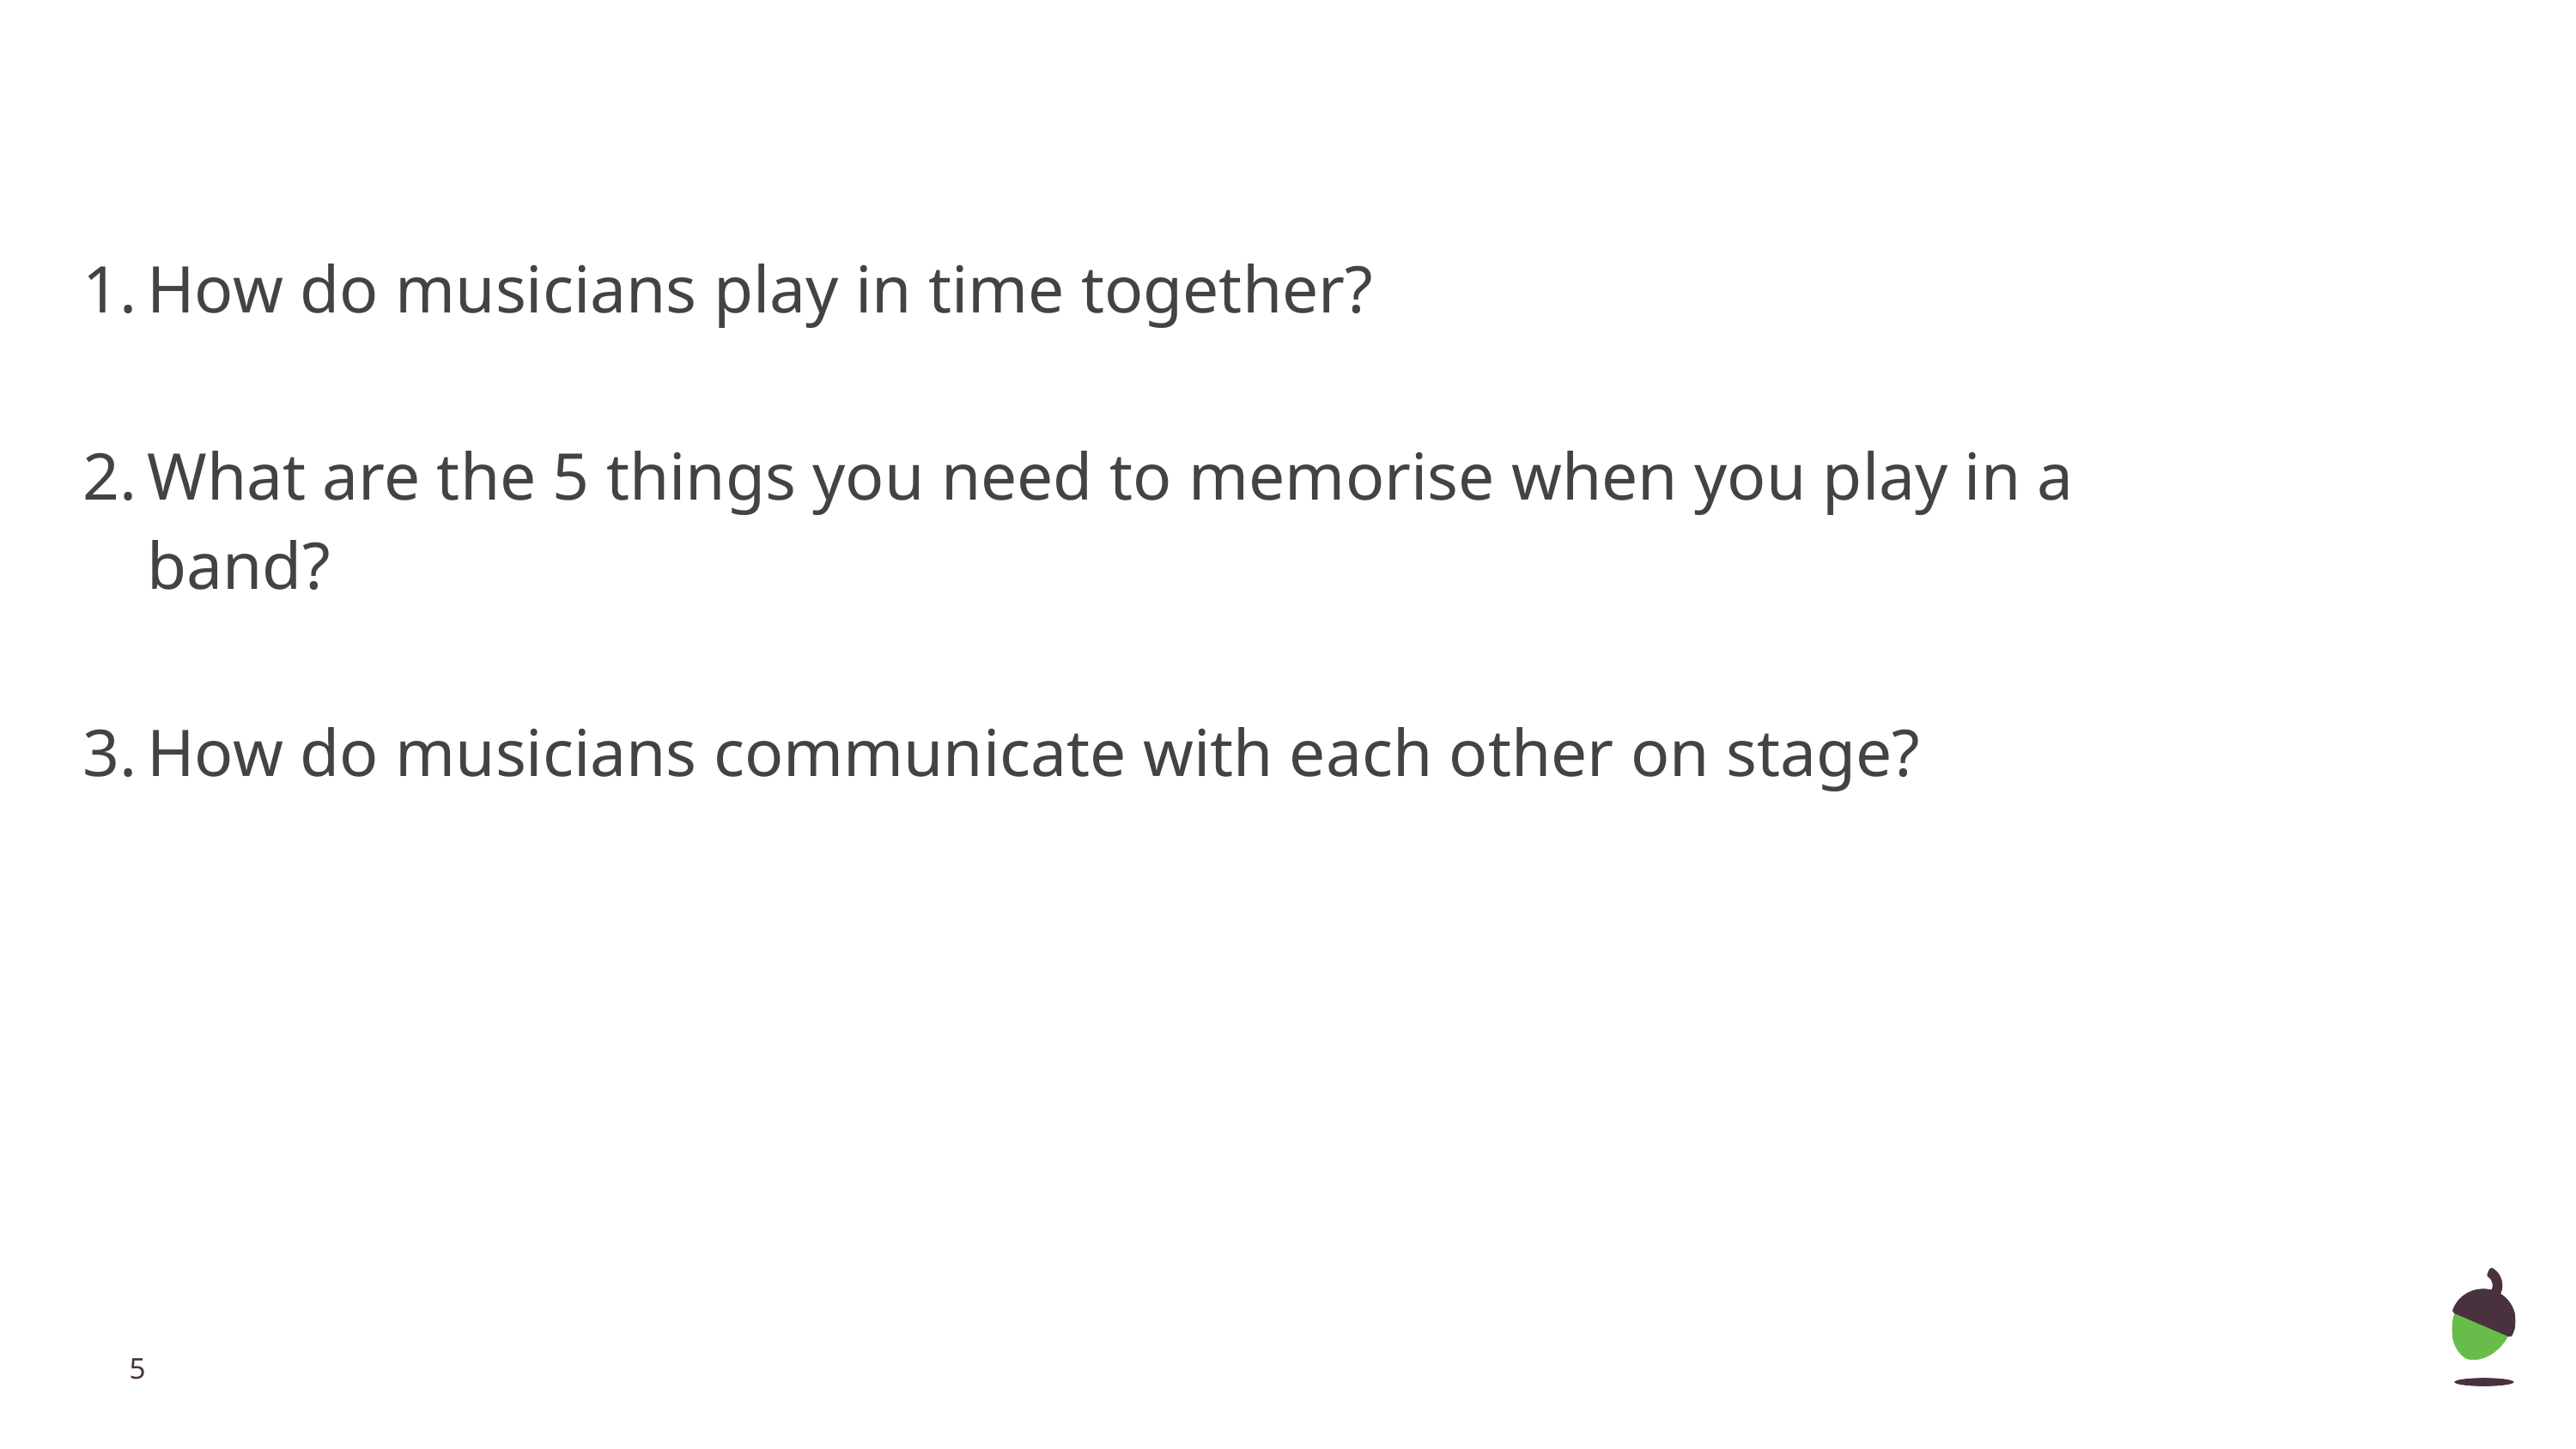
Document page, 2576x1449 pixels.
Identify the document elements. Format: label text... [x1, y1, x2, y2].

picture [2451, 1268, 2516, 1386]
text_box [632, 237, 765, 325]
title How do musicians play in time together? What are the 5 things you need to memorise when you play in a band? How do musicians communicate with each other on stage? [82, 237, 2153, 1245]
slide_number ‹#› [129, 1349, 332, 1401]
